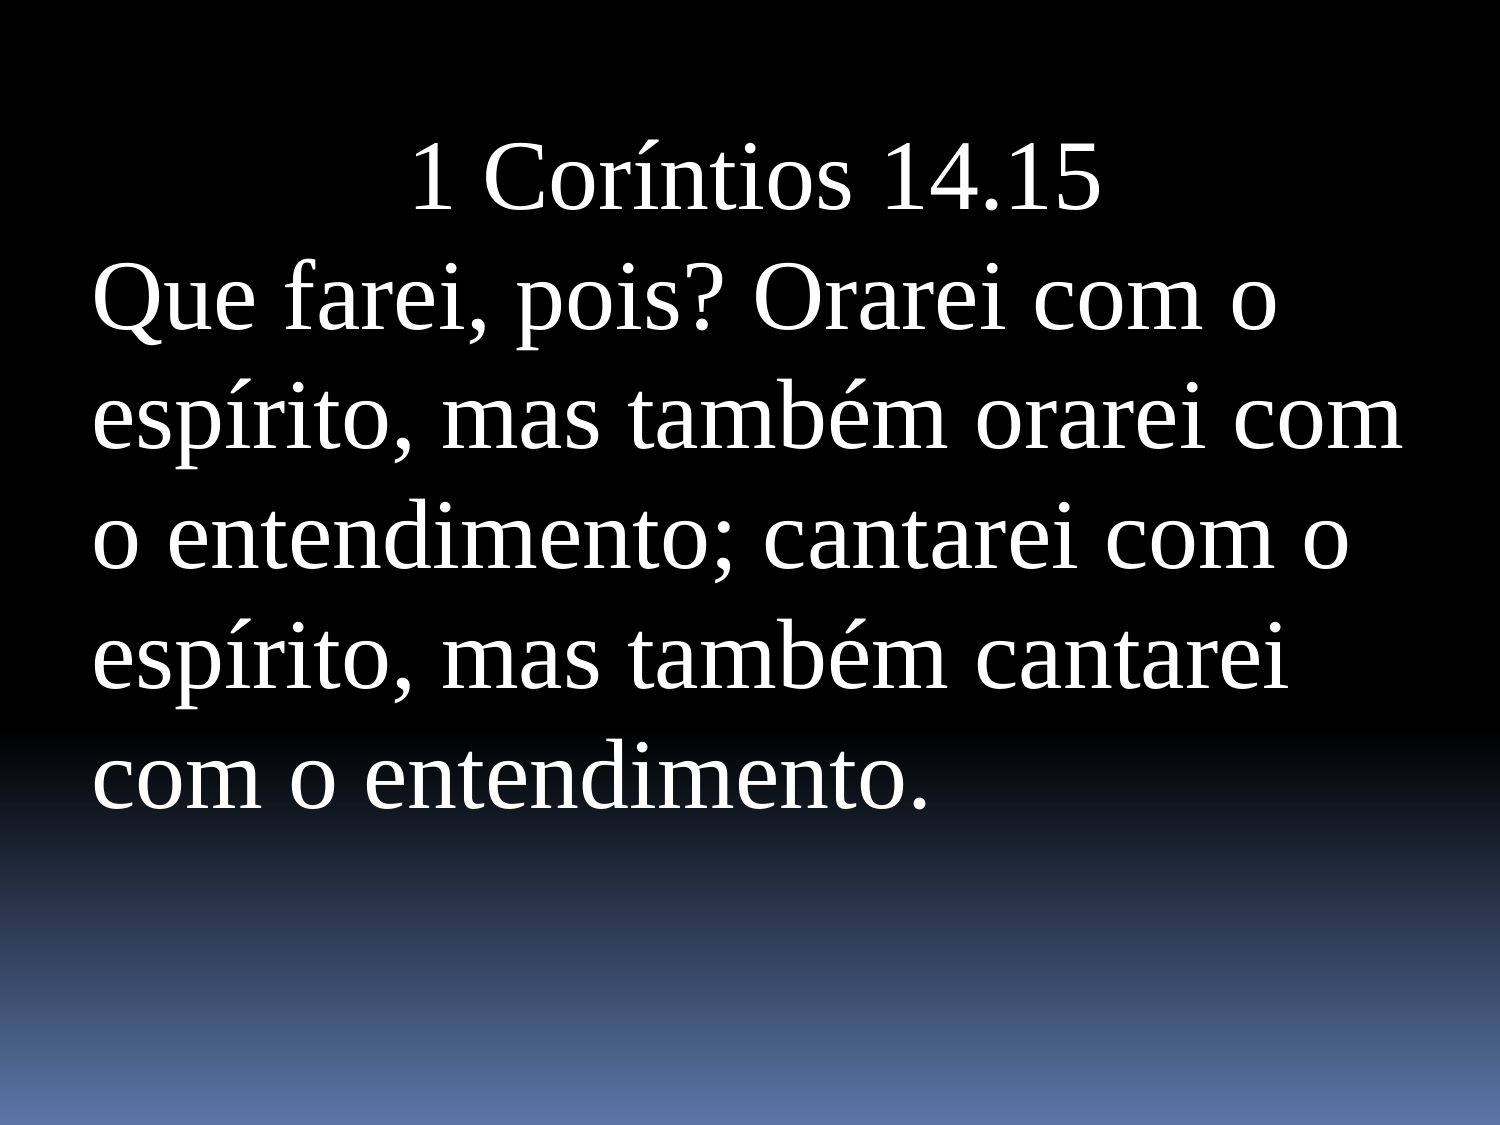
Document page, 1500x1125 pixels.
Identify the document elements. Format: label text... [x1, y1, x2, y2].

text_box 1 Coríntios 14.15 Que farei, pois? Orarei com o espírito, mas também orarei com o entendimento; cantarei com o espírito, mas também cantarei com o entendimento. [76, 101, 1436, 1125]
